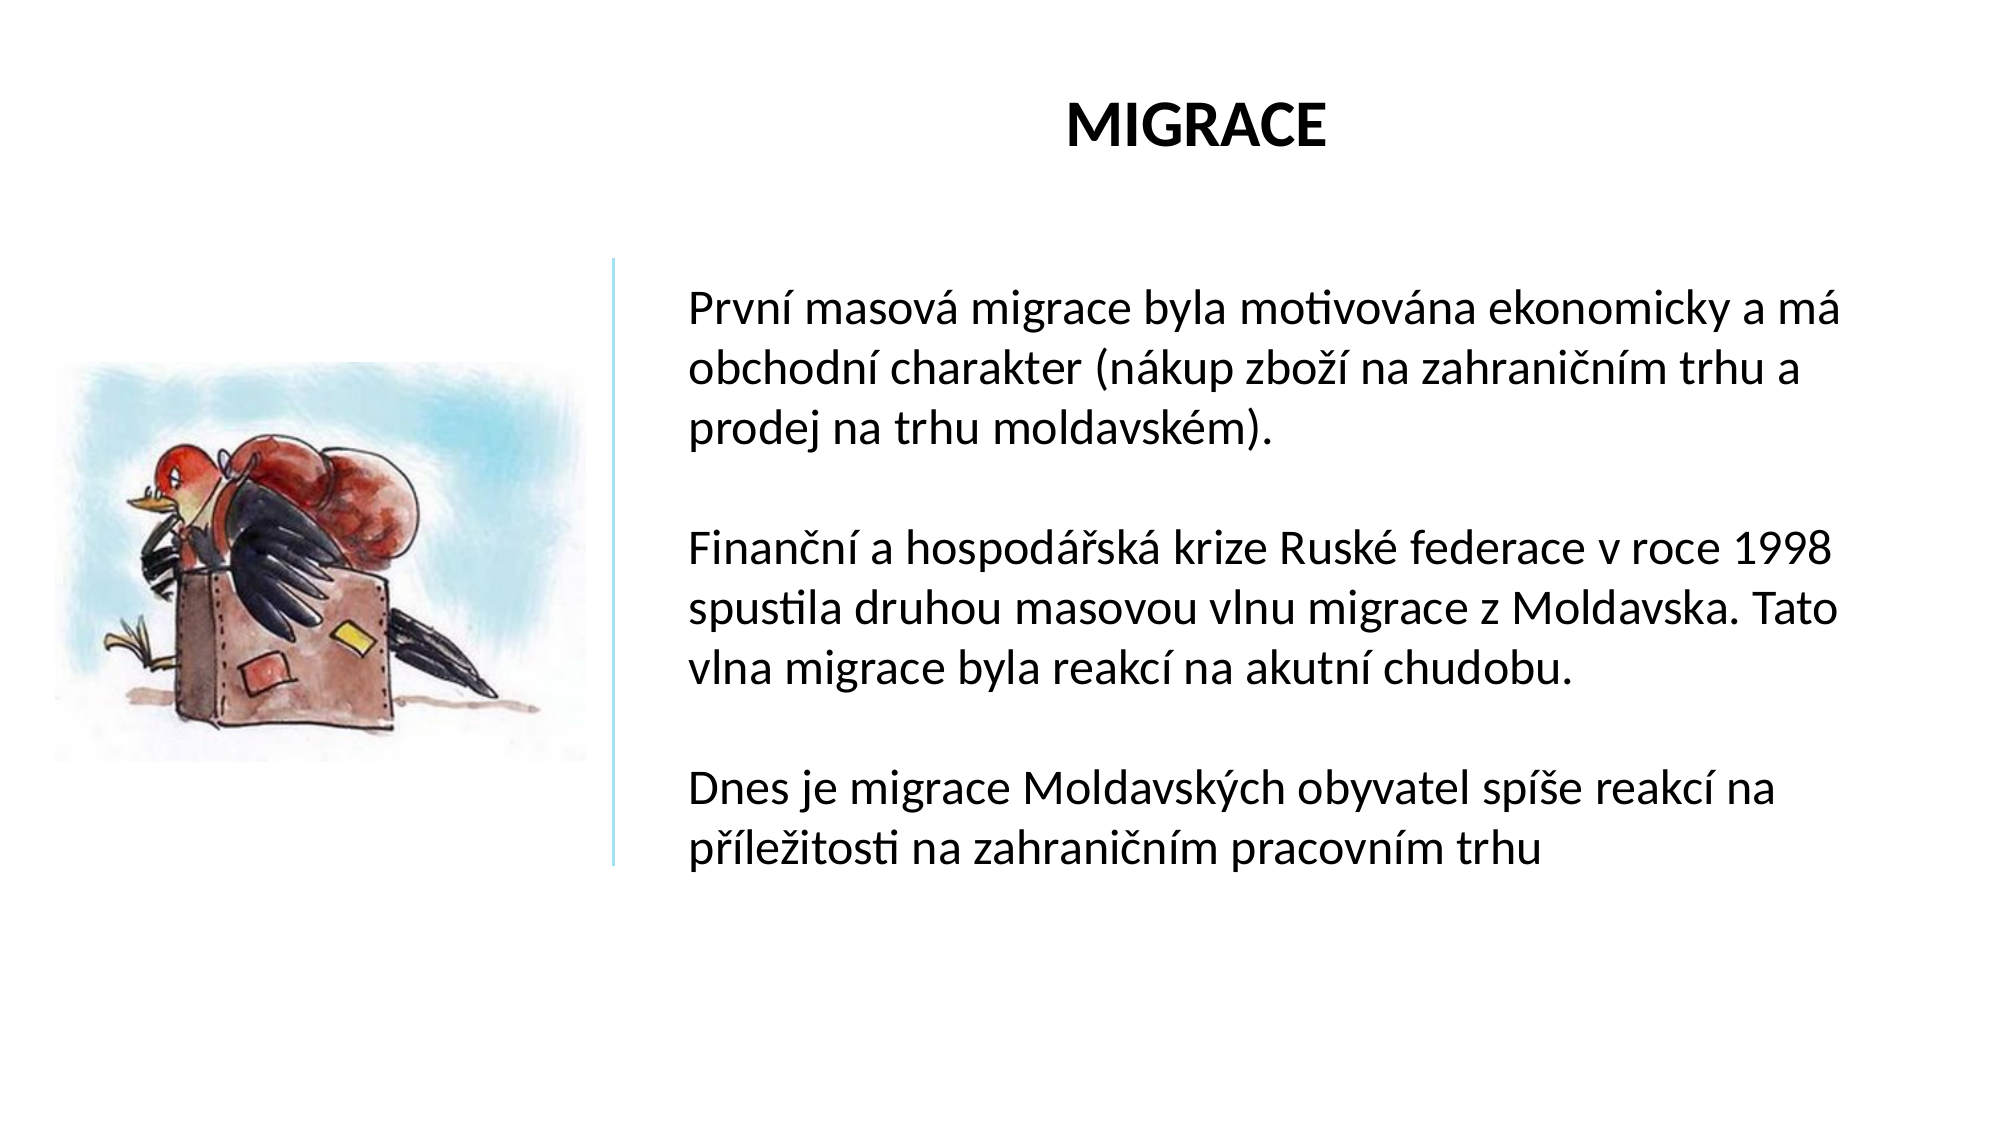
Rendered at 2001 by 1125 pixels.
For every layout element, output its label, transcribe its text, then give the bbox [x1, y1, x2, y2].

text_box První masová migrace byla motivována ekonomicky a má obchodní charakter (nákup zboží na zahraničním trhu a prodej na trhu moldavském). Finanční a hospodářská krize Ruské federace v roce 1998 spustila druhou masovou vlnu migrace z Moldavska. Tato vlna migrace byla reakcí na akutní chudobu. Dnes je migrace Moldavských obyvatel spíše reakcí na příležitosti na zahraničním pracovním trhu [674, 267, 1901, 883]
text_box MIGRACE [1050, 81, 2000, 132]
picture [55, 362, 586, 762]
